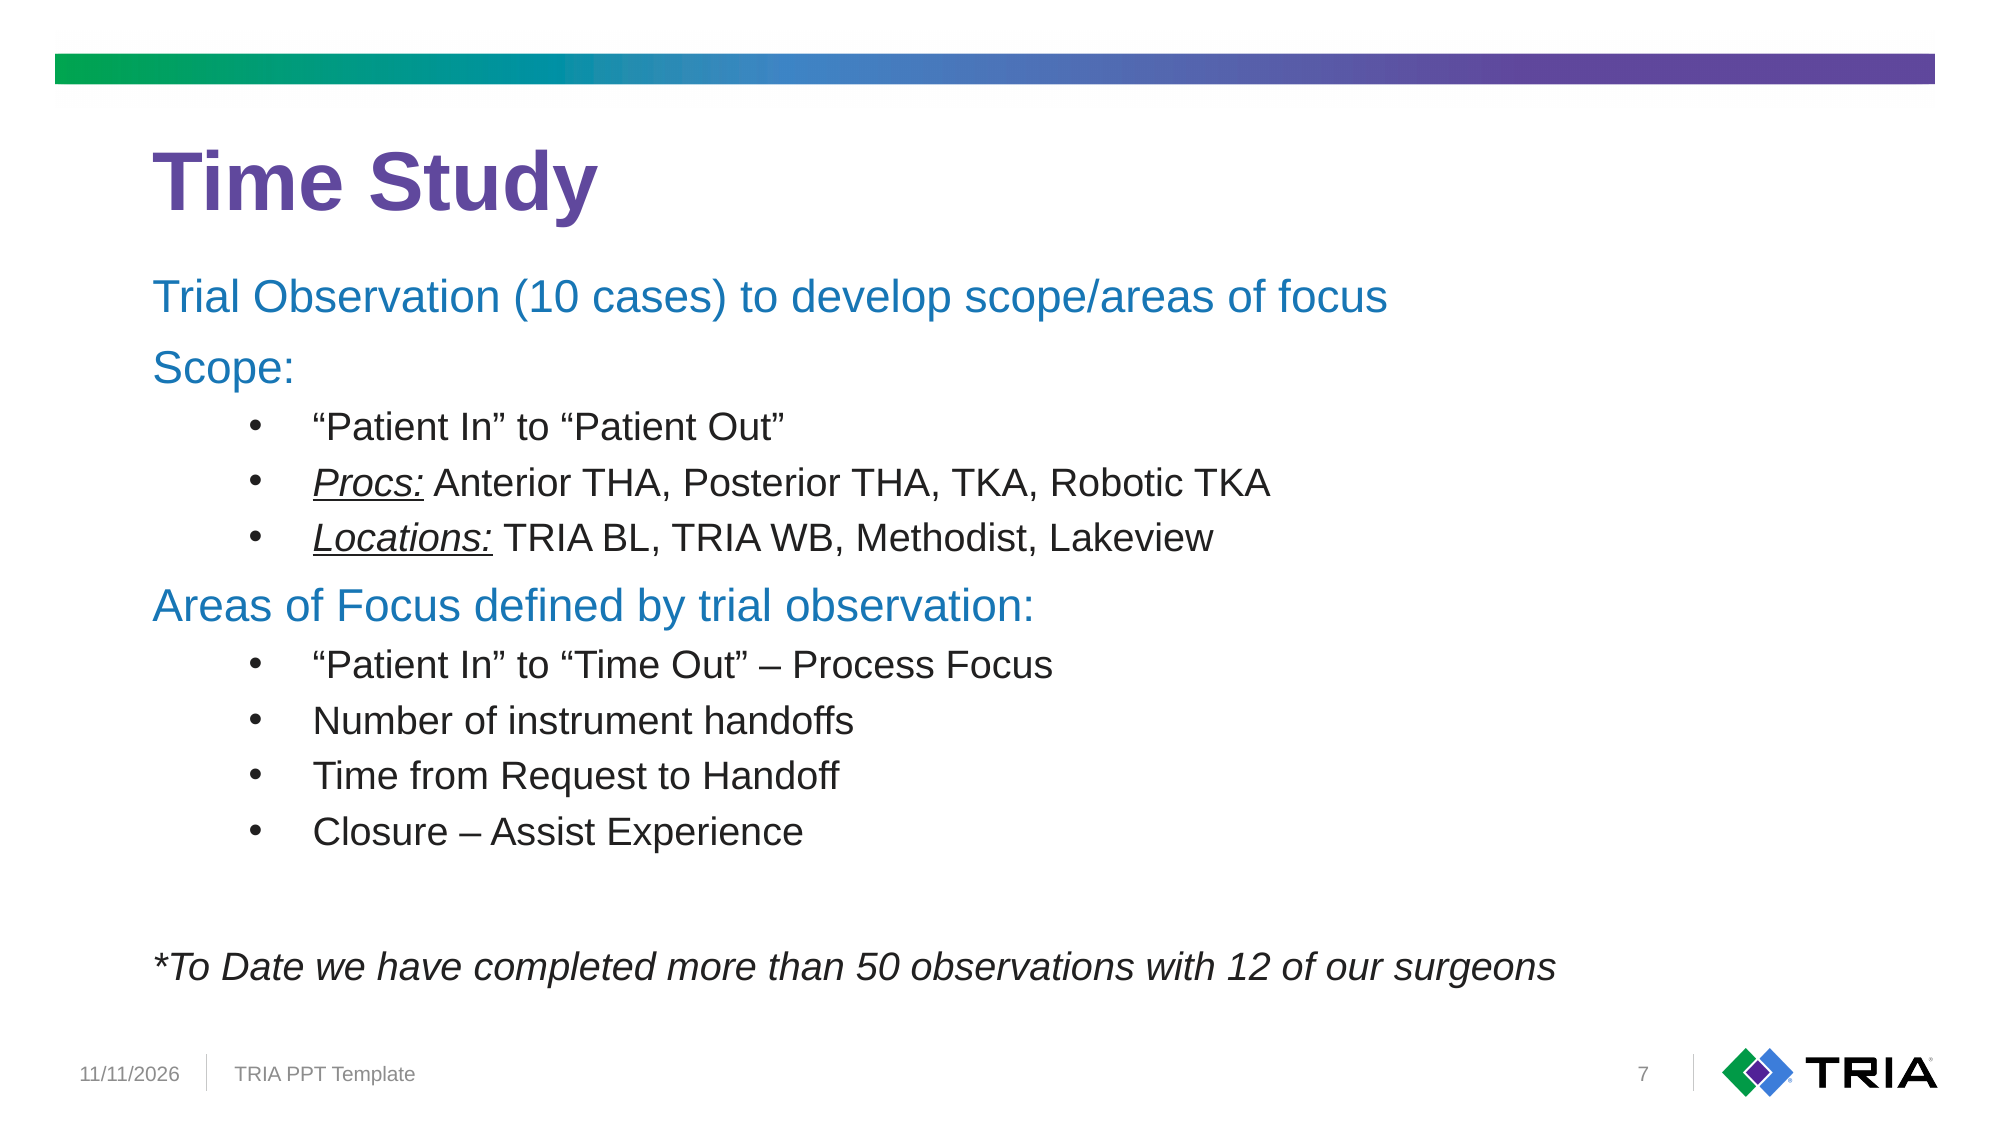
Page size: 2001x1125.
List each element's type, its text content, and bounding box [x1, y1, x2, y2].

footer TRIA PPT Template [219, 1042, 895, 1103]
slide_number 7 [1393, 1042, 1665, 1103]
picture [55, 30, 1935, 108]
picture [1722, 1048, 1938, 1097]
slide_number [64, 1042, 205, 1103]
list Trial Observation (10 cases) to develop scope/areas of focus Scope: “Patient In” to “Patient Out” Procs: Anterior THA, Posterior THA, TKA, Robotic TKA Locations: TRIA BL, TRIA WB, Methodist, Lakeview Areas of Focus defined by trial observation: “Patient In” to “Time Out” – Process Focus Number of instrument handoffs Time from Request to Handoff Closure – Assist Experience *To Date we have completed more than 50 observations with 12 of our surgeons [137, 258, 1863, 998]
title Time Study [137, 126, 1863, 240]
